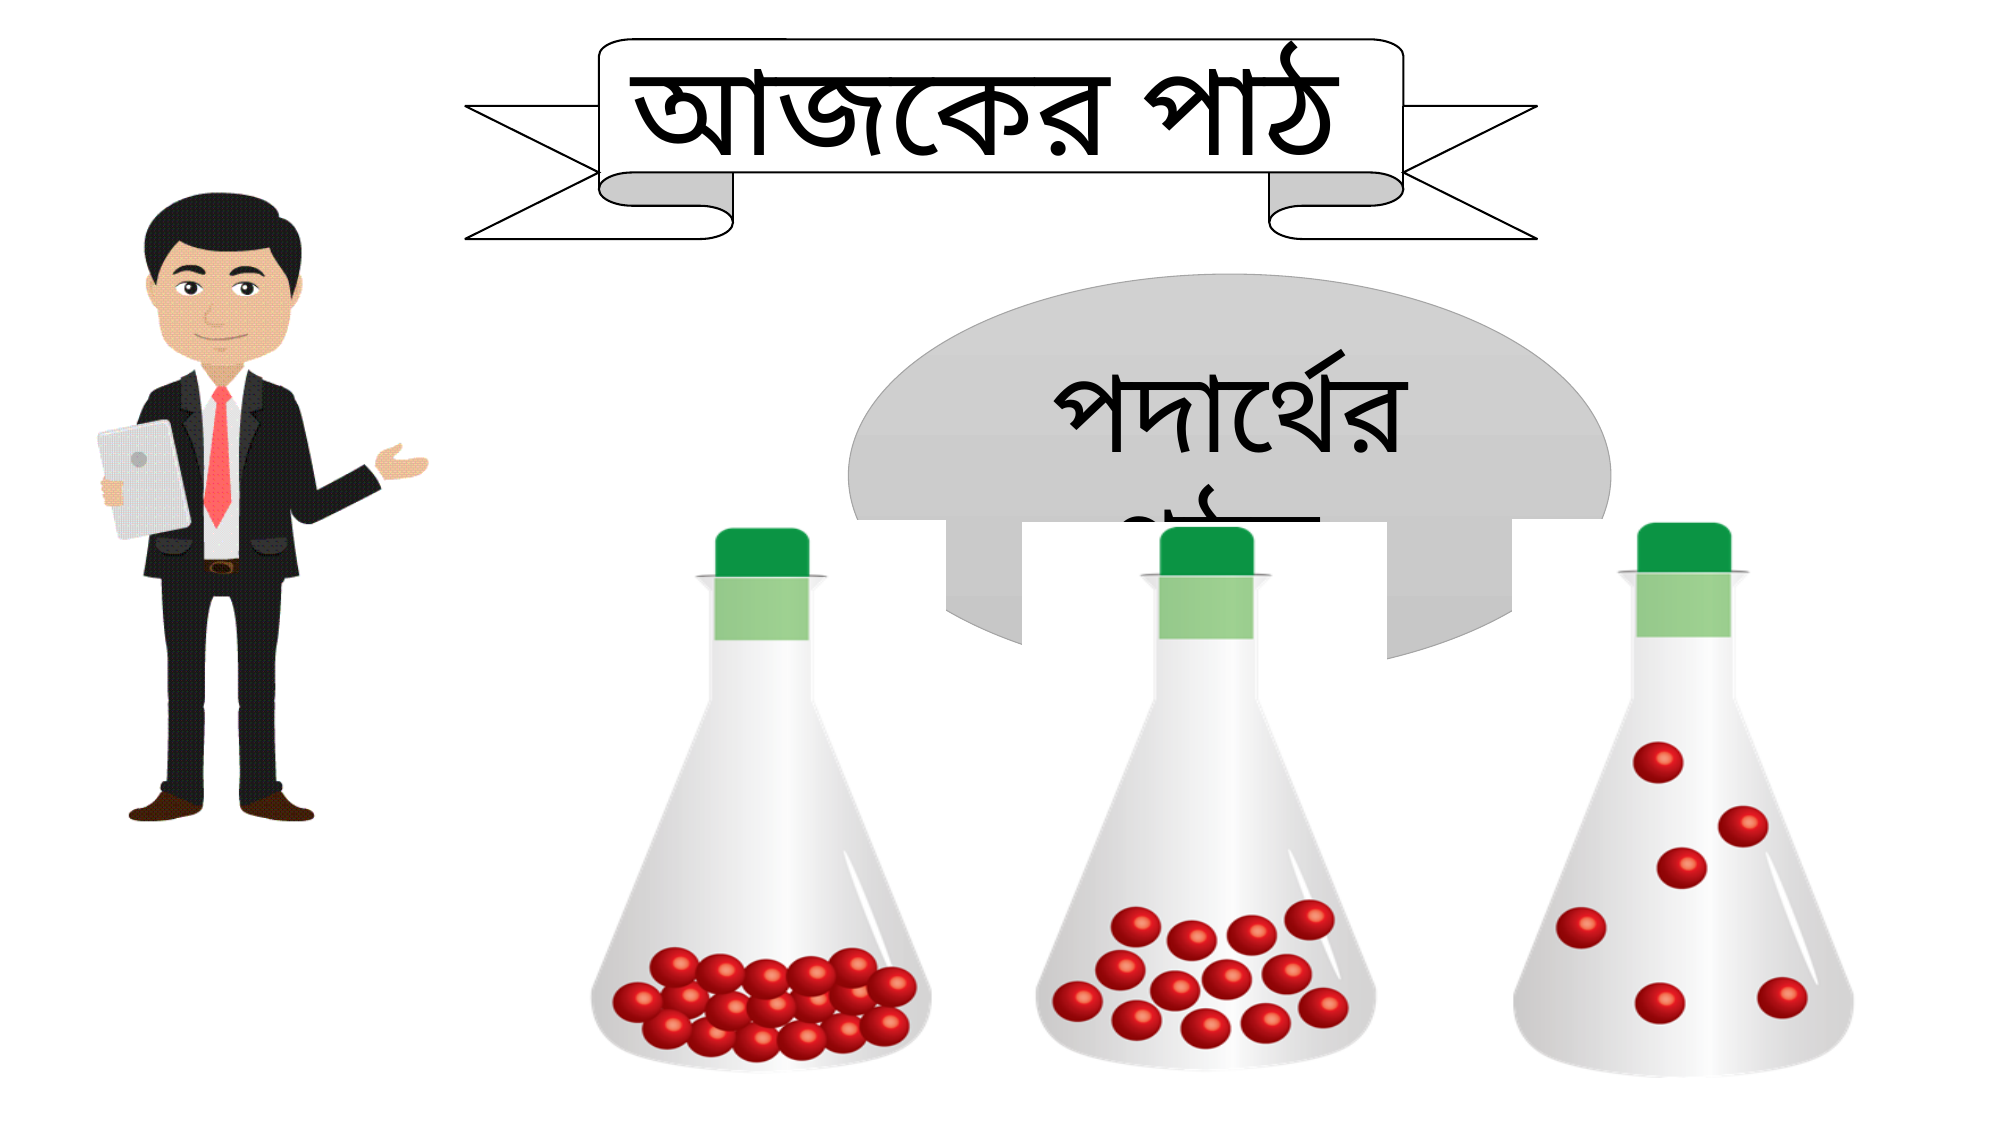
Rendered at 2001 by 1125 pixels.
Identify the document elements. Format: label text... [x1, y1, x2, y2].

text_box পদার্থের গঠন [847, 273, 1612, 660]
picture [54, 118, 490, 897]
picture [584, 520, 946, 1079]
picture [1512, 519, 1860, 1078]
picture [1022, 522, 1387, 1083]
text_box আজকের পাঠ [464, 38, 1538, 241]
